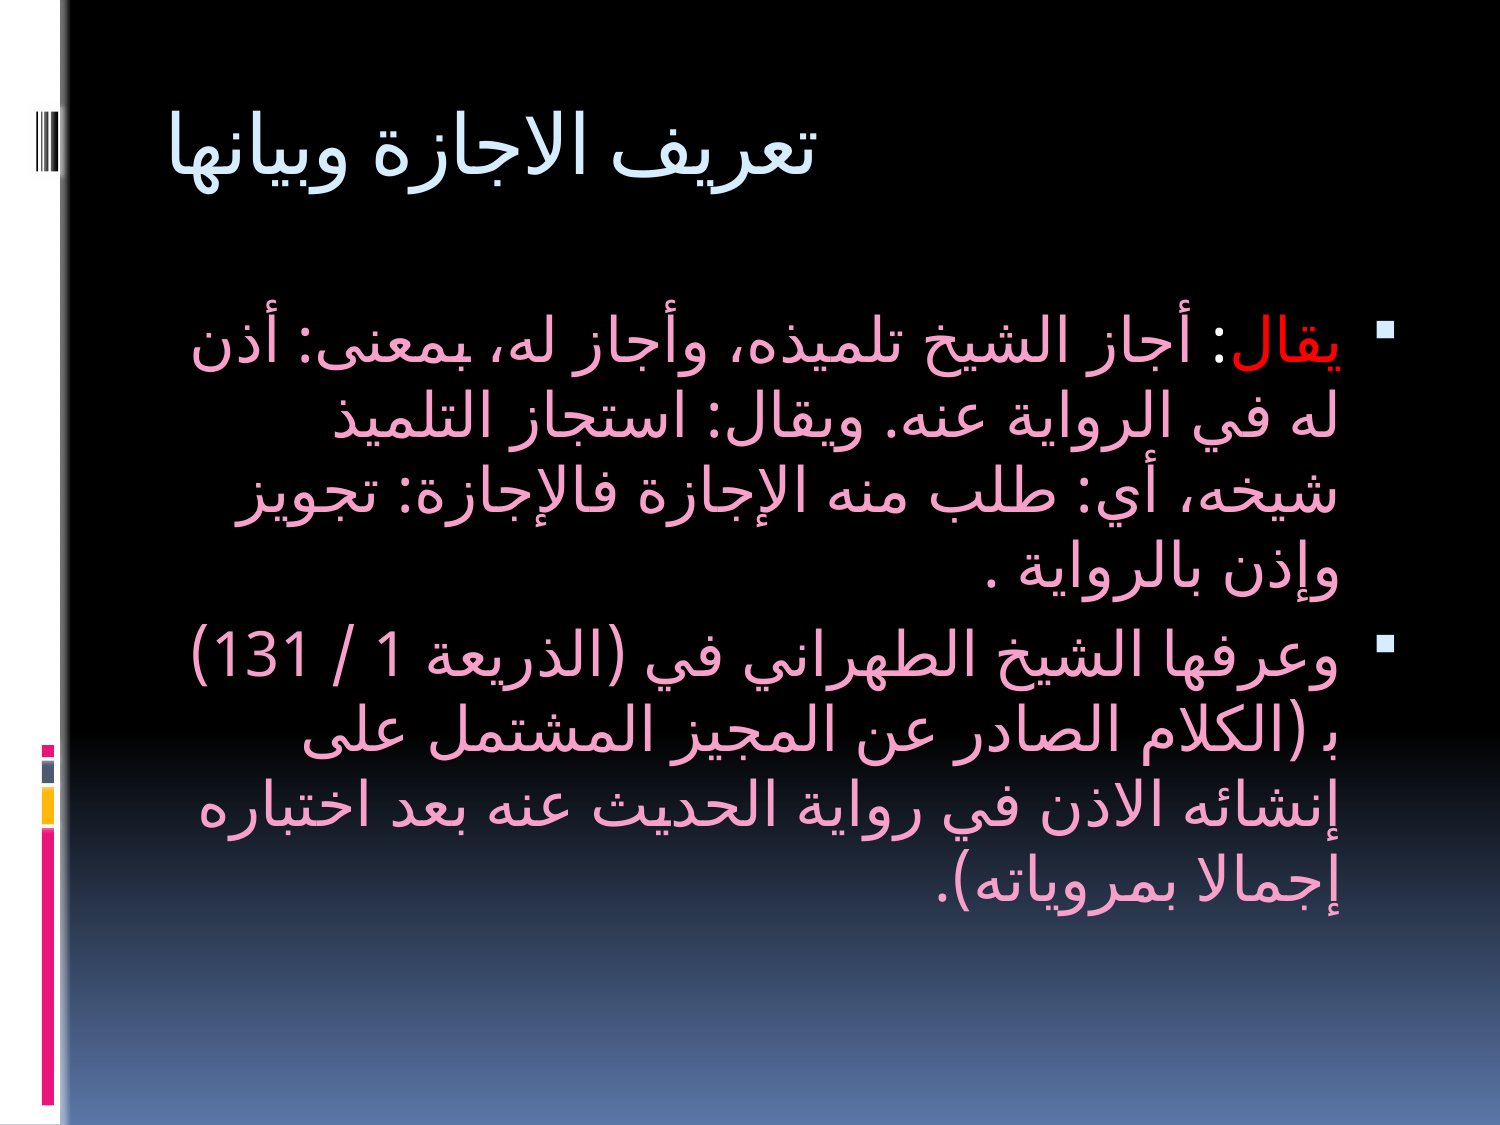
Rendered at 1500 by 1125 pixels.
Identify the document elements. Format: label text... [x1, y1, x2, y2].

title تعريف الاجازة وبيانها [150, 83, 1425, 234]
list يقال: أجاز الشيخ تلميذه، وأجاز له، بمعنى: أذن له في الرواية عنه. ويقال: استجاز التلميذ شيخه، أي: طلب منه الإجازة فالإجازة: تجويز وإذن بالرواية . وعرفها الشيخ الطهراني في (الذريعة 1 / 131) ب‍ (الكلام الصادر عن المجيز المشتمل على إنشائه الاذن في رواية الحديث عنه بعد اختباره إجمالا بمروياته). [150, 292, 1425, 1043]
